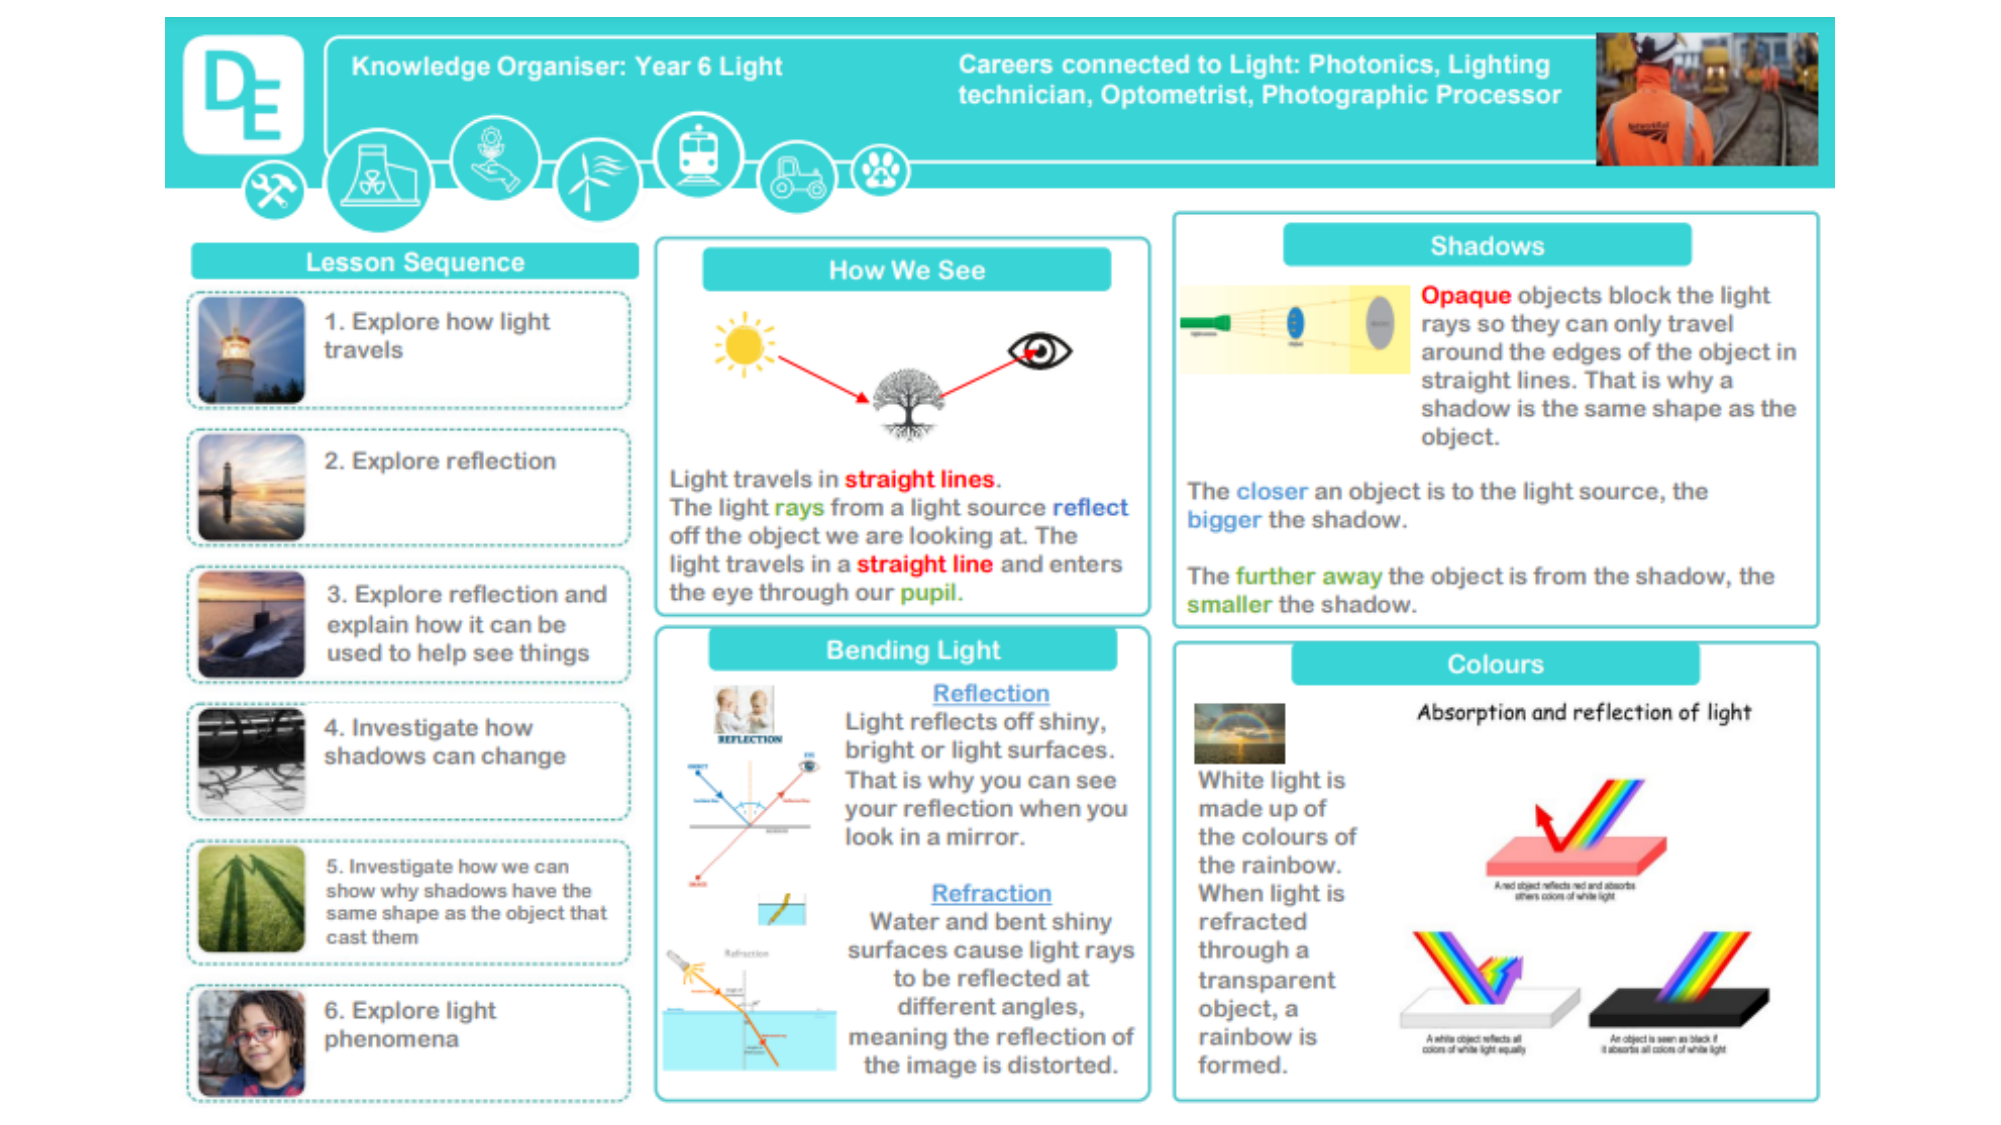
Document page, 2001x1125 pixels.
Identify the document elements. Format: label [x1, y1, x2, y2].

picture [164, 17, 1835, 1108]
